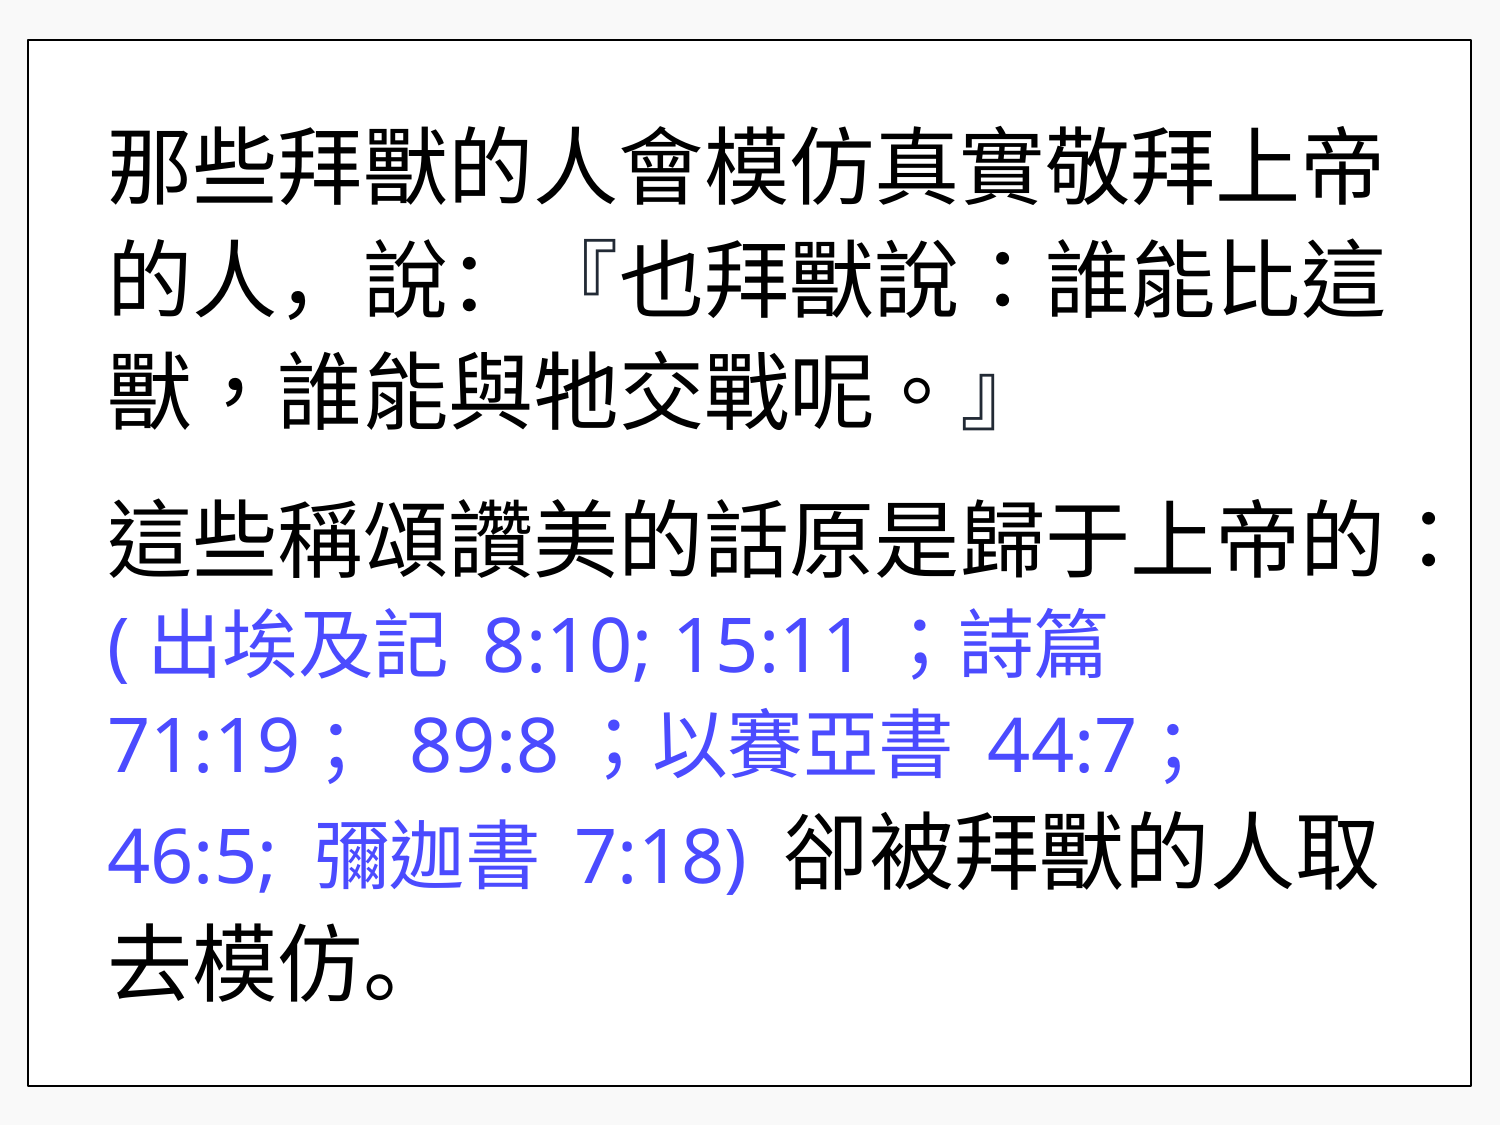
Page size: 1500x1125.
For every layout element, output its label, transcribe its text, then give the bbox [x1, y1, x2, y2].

list 那些拜獸的人會模仿真實敬拜上帝的人，說：『也拜獸說：誰能比這獸，誰能與牠交戰呢。』 這些稱頌讚美的話原是歸于上帝的：(出埃及記 8:10; 15:11；詩篇71:19；89:8；以賽亞書 44:7；46:5; 彌迦書 7:18) 卻被拜獸的人取去模仿。 [92, 95, 1408, 1030]
